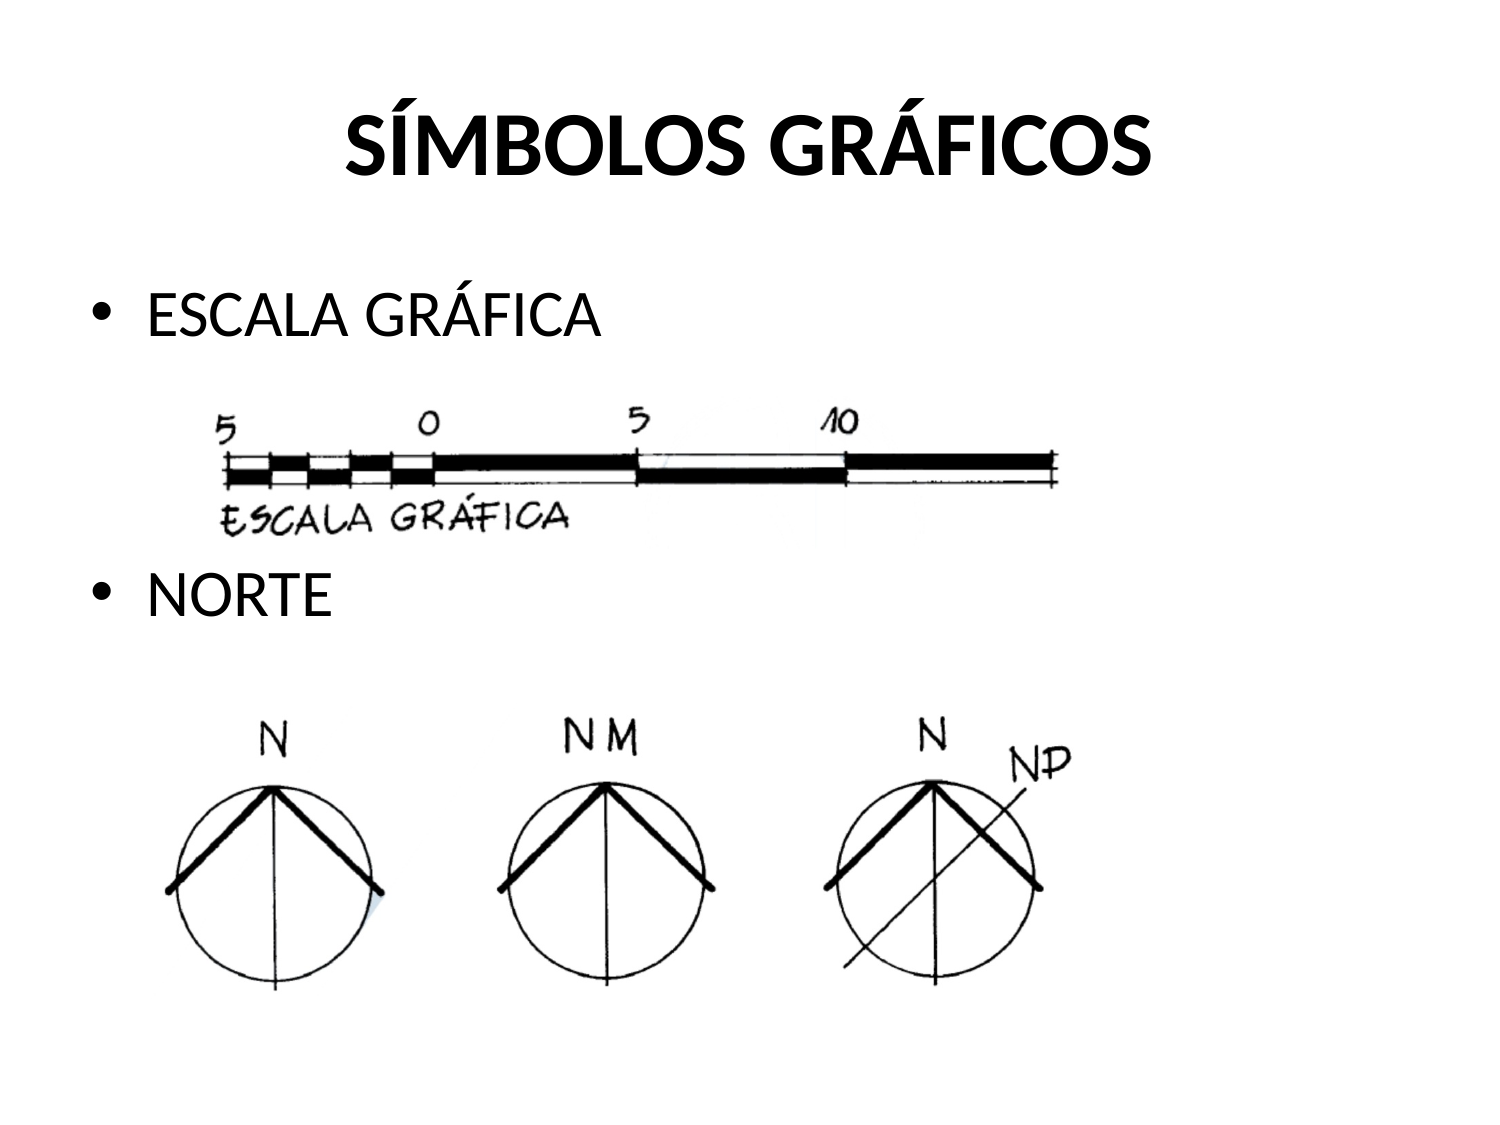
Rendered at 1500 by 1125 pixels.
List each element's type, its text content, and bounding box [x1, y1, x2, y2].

title SÍMBOLOS GRÁFICOS [75, 45, 1425, 233]
picture [198, 374, 1084, 549]
picture [140, 702, 1082, 1000]
list ESCALA GRÁFICA NORTE [75, 262, 1425, 680]
